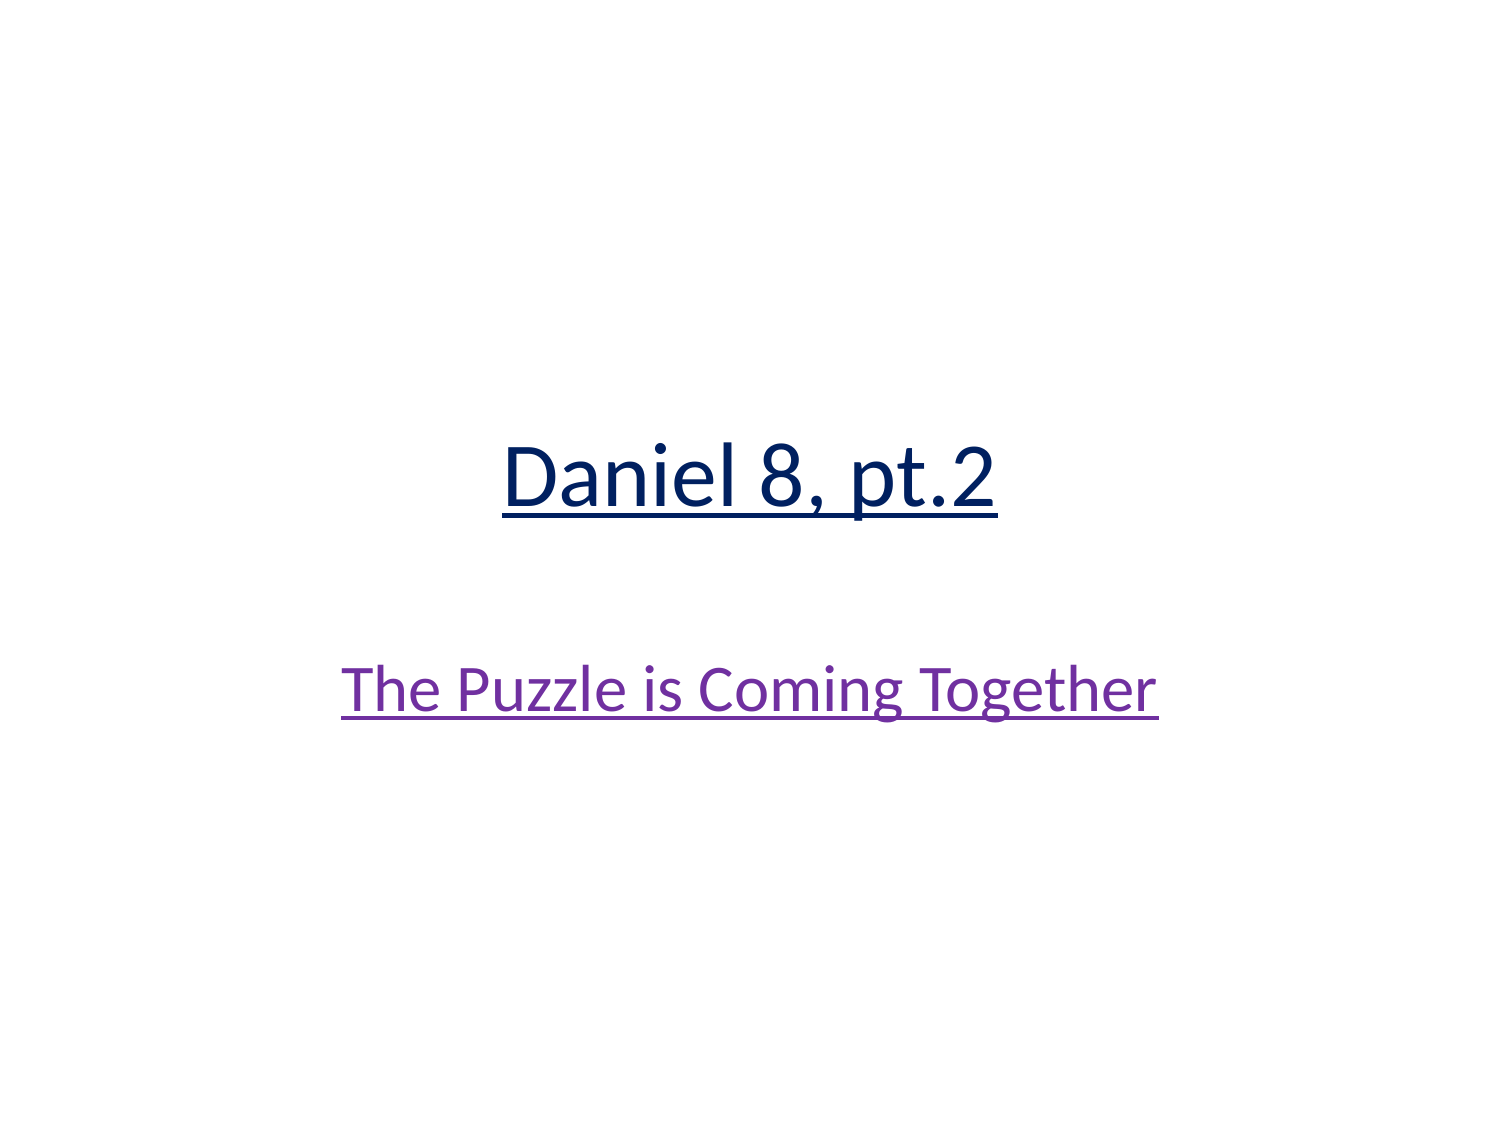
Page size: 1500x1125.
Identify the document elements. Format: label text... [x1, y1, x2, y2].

subtitle The Puzzle is Coming Together [225, 637, 1275, 925]
title Daniel 8, pt.2 [112, 349, 1388, 591]
